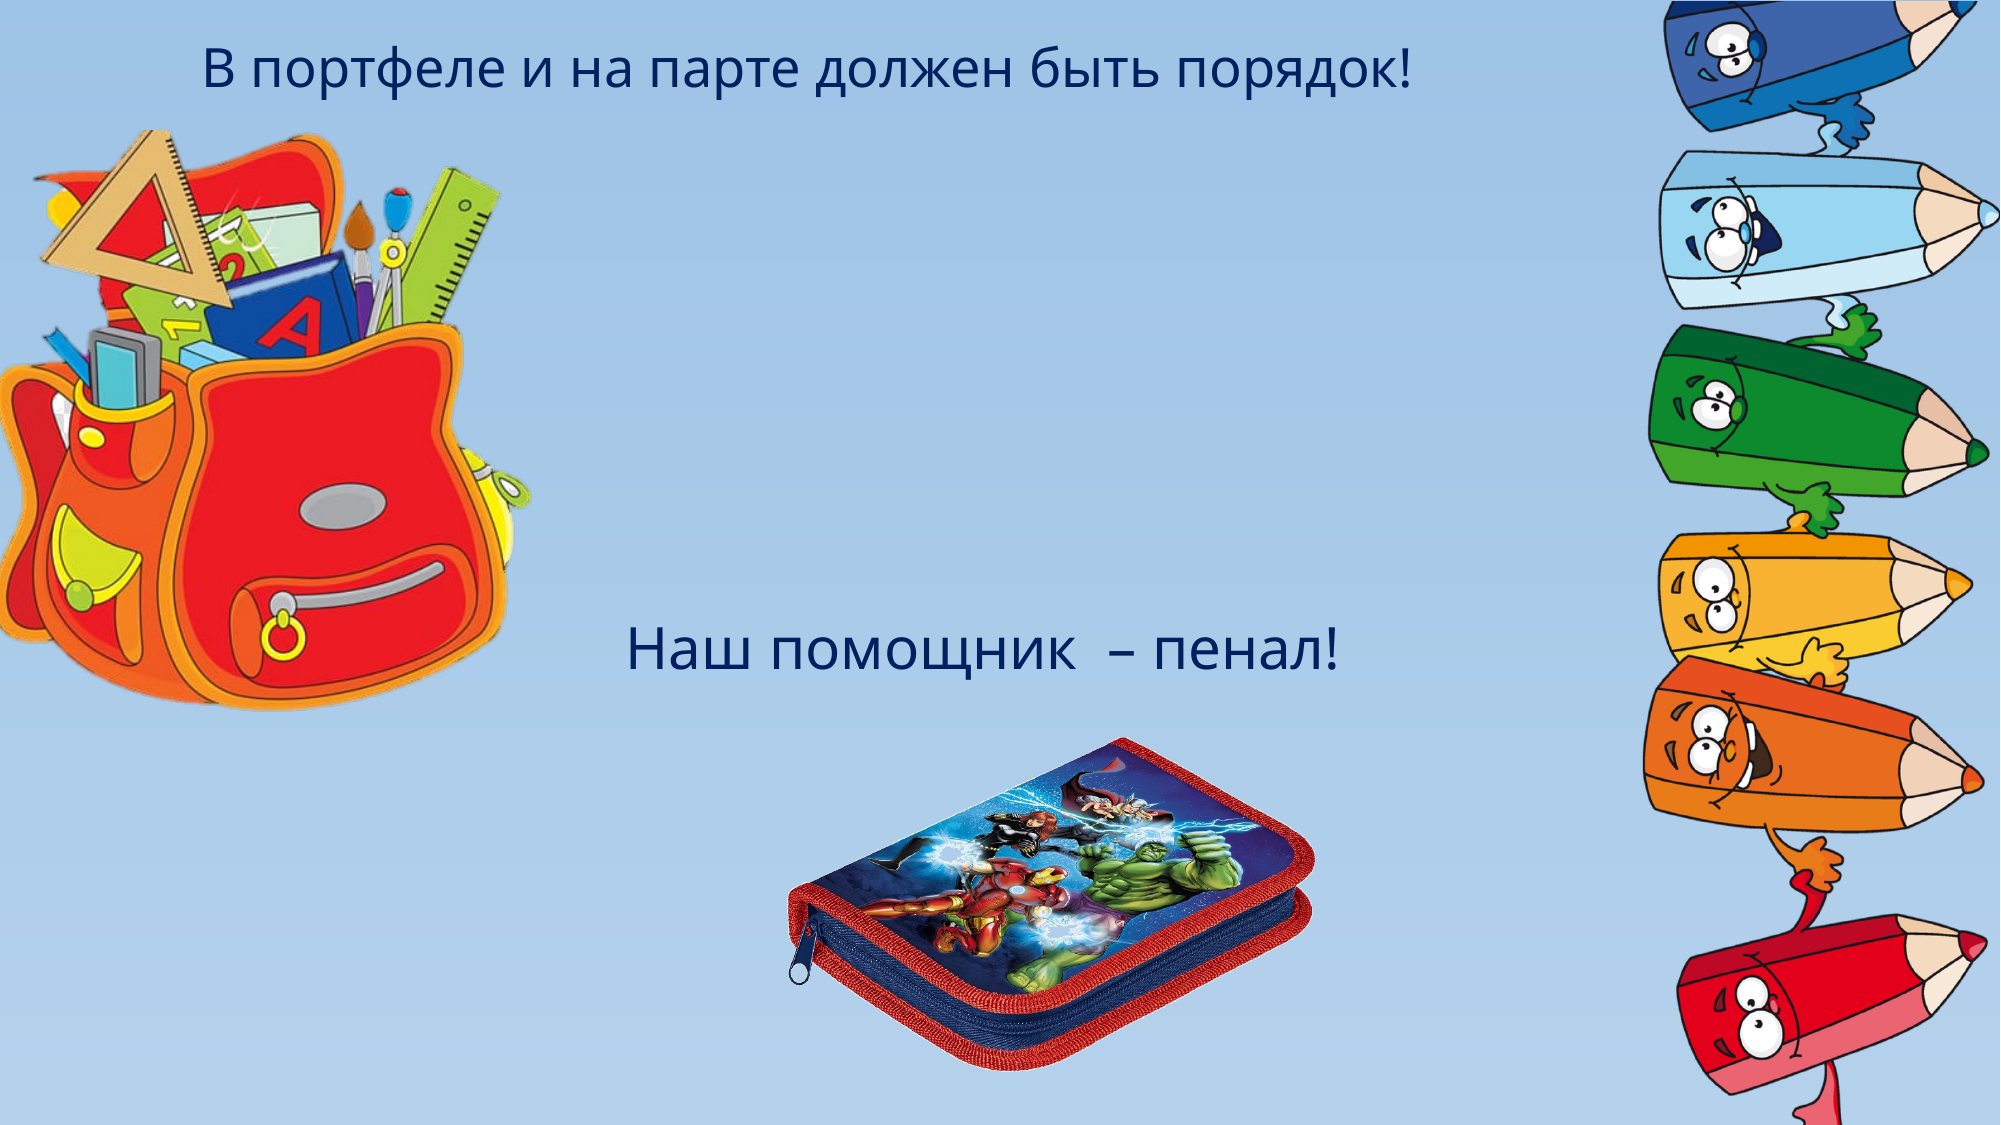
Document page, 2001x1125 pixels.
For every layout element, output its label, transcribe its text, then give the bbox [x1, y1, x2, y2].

text_box Наш помощник – пенал! [865, 603, 1258, 689]
picture [0, 2, 2000, 1124]
text_box В портфеле и на парте должен быть порядок! [186, 25, 1676, 106]
